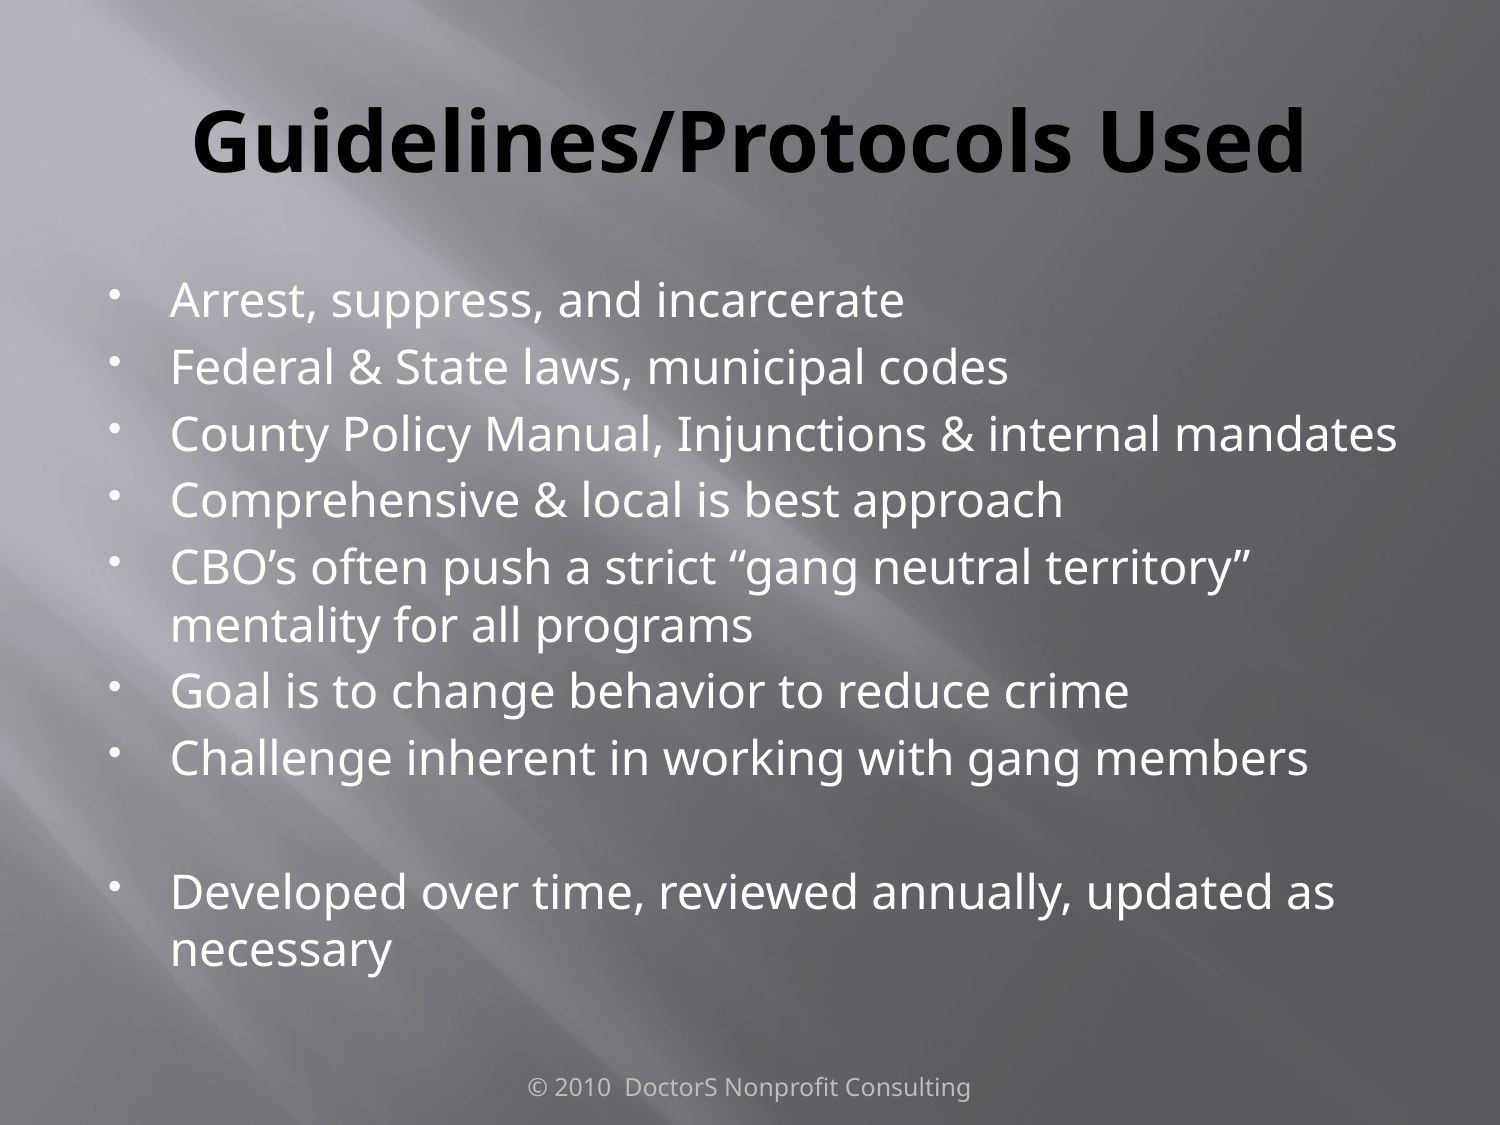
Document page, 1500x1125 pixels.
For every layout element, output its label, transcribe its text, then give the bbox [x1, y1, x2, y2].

title Guidelines/Protocols Used [75, 45, 1425, 233]
footer © 2010 DoctorS Nonprofit Consulting [512, 1052, 988, 1113]
list Arrest, suppress, and incarcerate Federal & State laws, municipal codes County Policy Manual, Injunctions & internal mandates Comprehensive & local is best approach CBO’s often push a strict “gang neutral territory” mentality for all programs Goal is to change behavior to reduce crime Challenge inherent in working with gang members Developed over time, reviewed annually, updated as necessary [75, 262, 1425, 1035]
